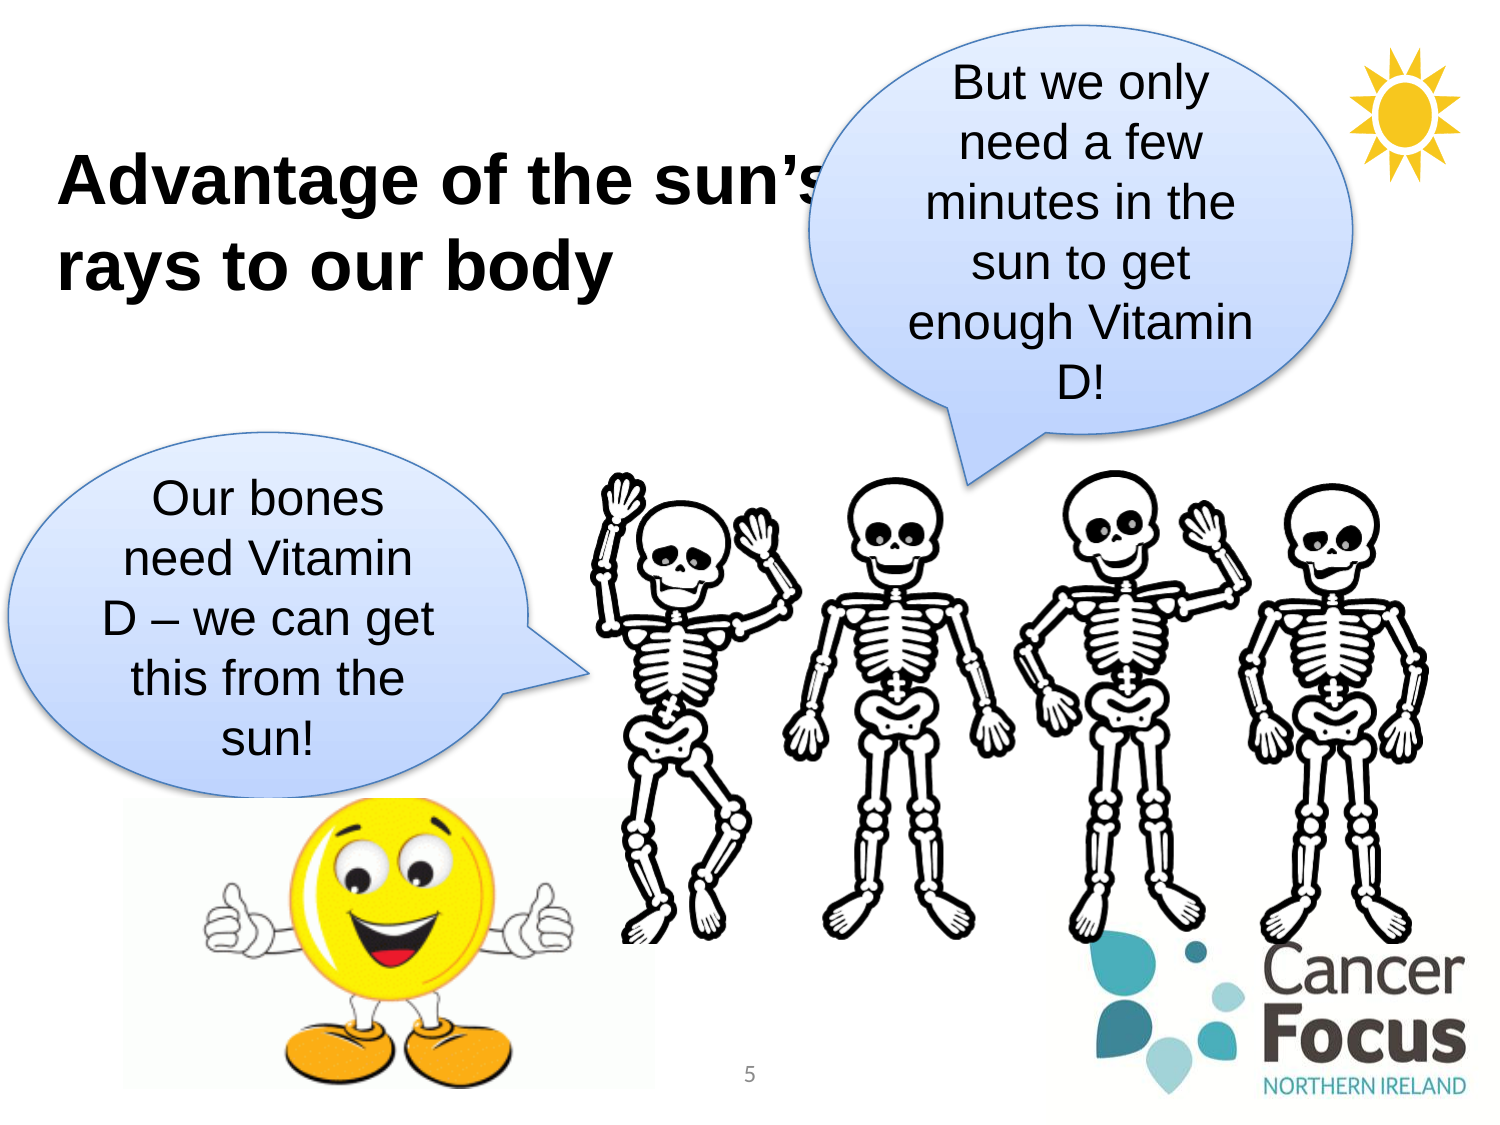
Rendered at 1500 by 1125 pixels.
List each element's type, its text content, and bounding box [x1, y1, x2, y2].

picture [123, 469, 1500, 1125]
picture [1309, 0, 1500, 230]
title Advantage of the sun’s rays to our body [41, 125, 842, 313]
text_box Our bones need Vitamin D – we can get this from the sun! [7, 431, 579, 797]
text_box But we only need a few minutes in the sun to get enough Vitamin D! [808, 24, 1354, 468]
footer 5 [512, 1042, 988, 1103]
